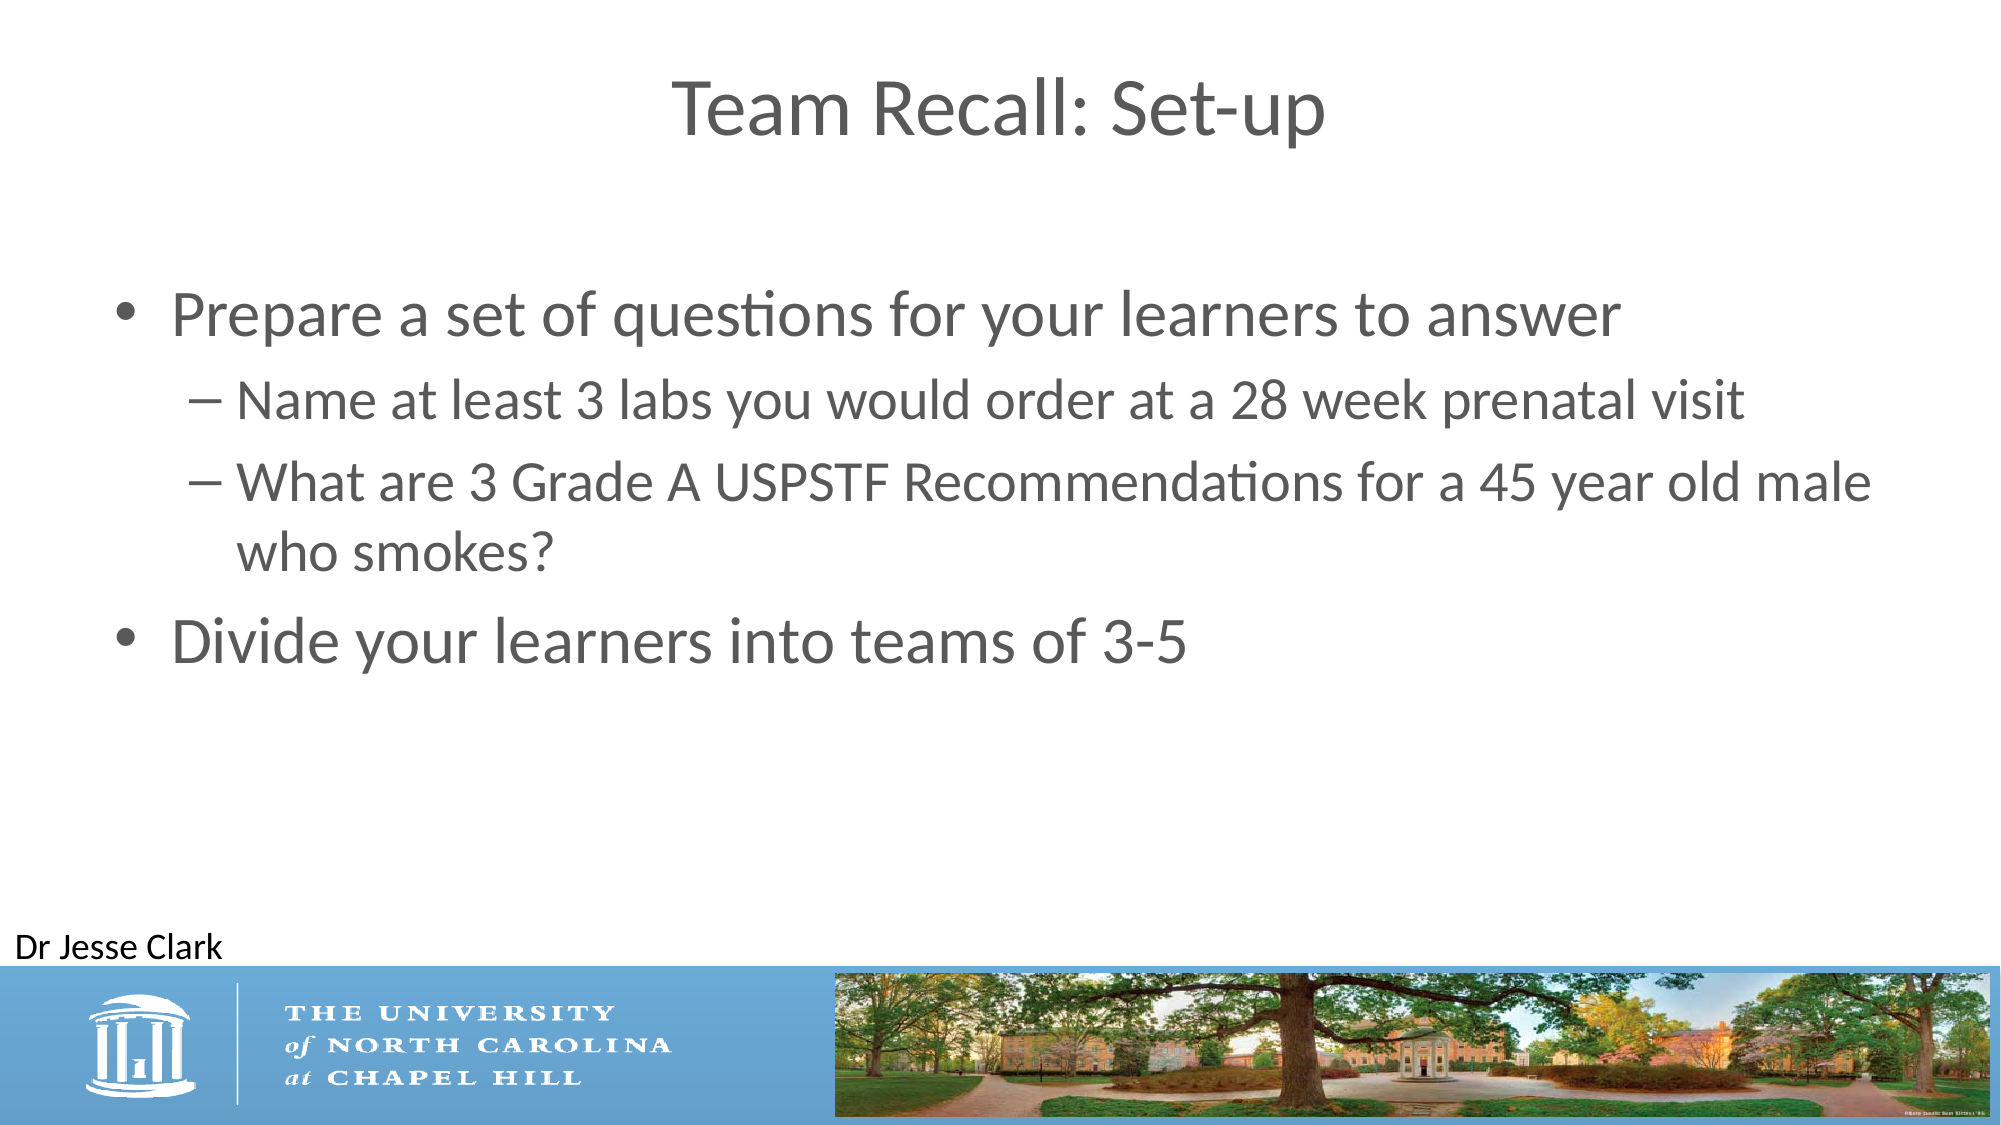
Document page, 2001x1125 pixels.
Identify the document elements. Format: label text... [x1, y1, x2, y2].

picture [835, 973, 1990, 1117]
title Team Recall: Set-up [99, 45, 1900, 233]
list Prepare a set of questions for your learners to answer Name at least 3 labs you would order at a 28 week prenatal visit What are 3 Grade A USPSTF Recommendations for a 45 year old male who smokes? Divide your learners into teams of 3-5 [99, 262, 1900, 874]
text_box Dr Jesse Clark [0, 914, 853, 950]
picture [86, 983, 672, 1105]
